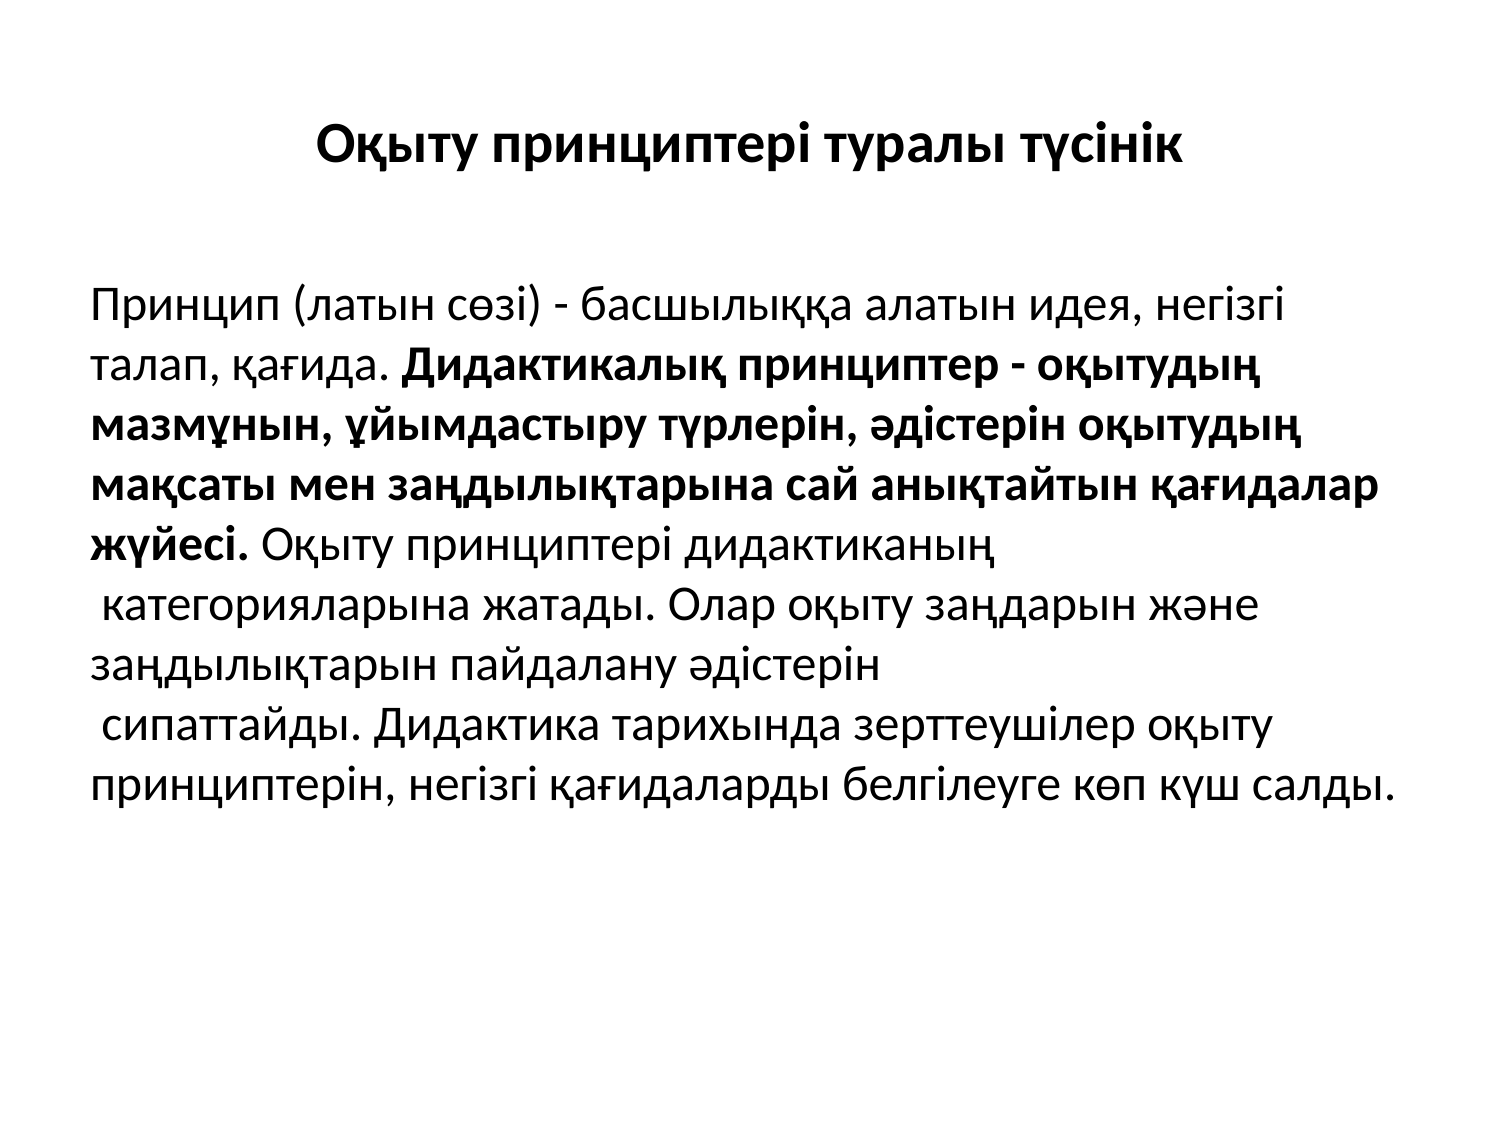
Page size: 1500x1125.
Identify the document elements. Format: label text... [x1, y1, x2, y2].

title Оқыту принциптері туралы түсінік [75, 45, 1425, 233]
list Принцип (латын сөзі) - басшылыққа алатын идея, негізгі талап, қағида. Дидактикалық принциптер - оқытудың мазмұнын, ұйымдастыру түрлерін, әдістерін оқытудың мақсаты мен заңдылықтарына сай анықтайтын қағидалар жүйесі. Оқыту принциптері дидактиканың категорияларына жатады. Олар оқыту заңдарын және заңдылықтарын пайдалану әдістерін сипаттайды. Дидактика тарихында зерттеушілер оқыту принциптерін, негізгі қағидаларды белгілеуге көп күш салды. [75, 262, 1425, 1005]
